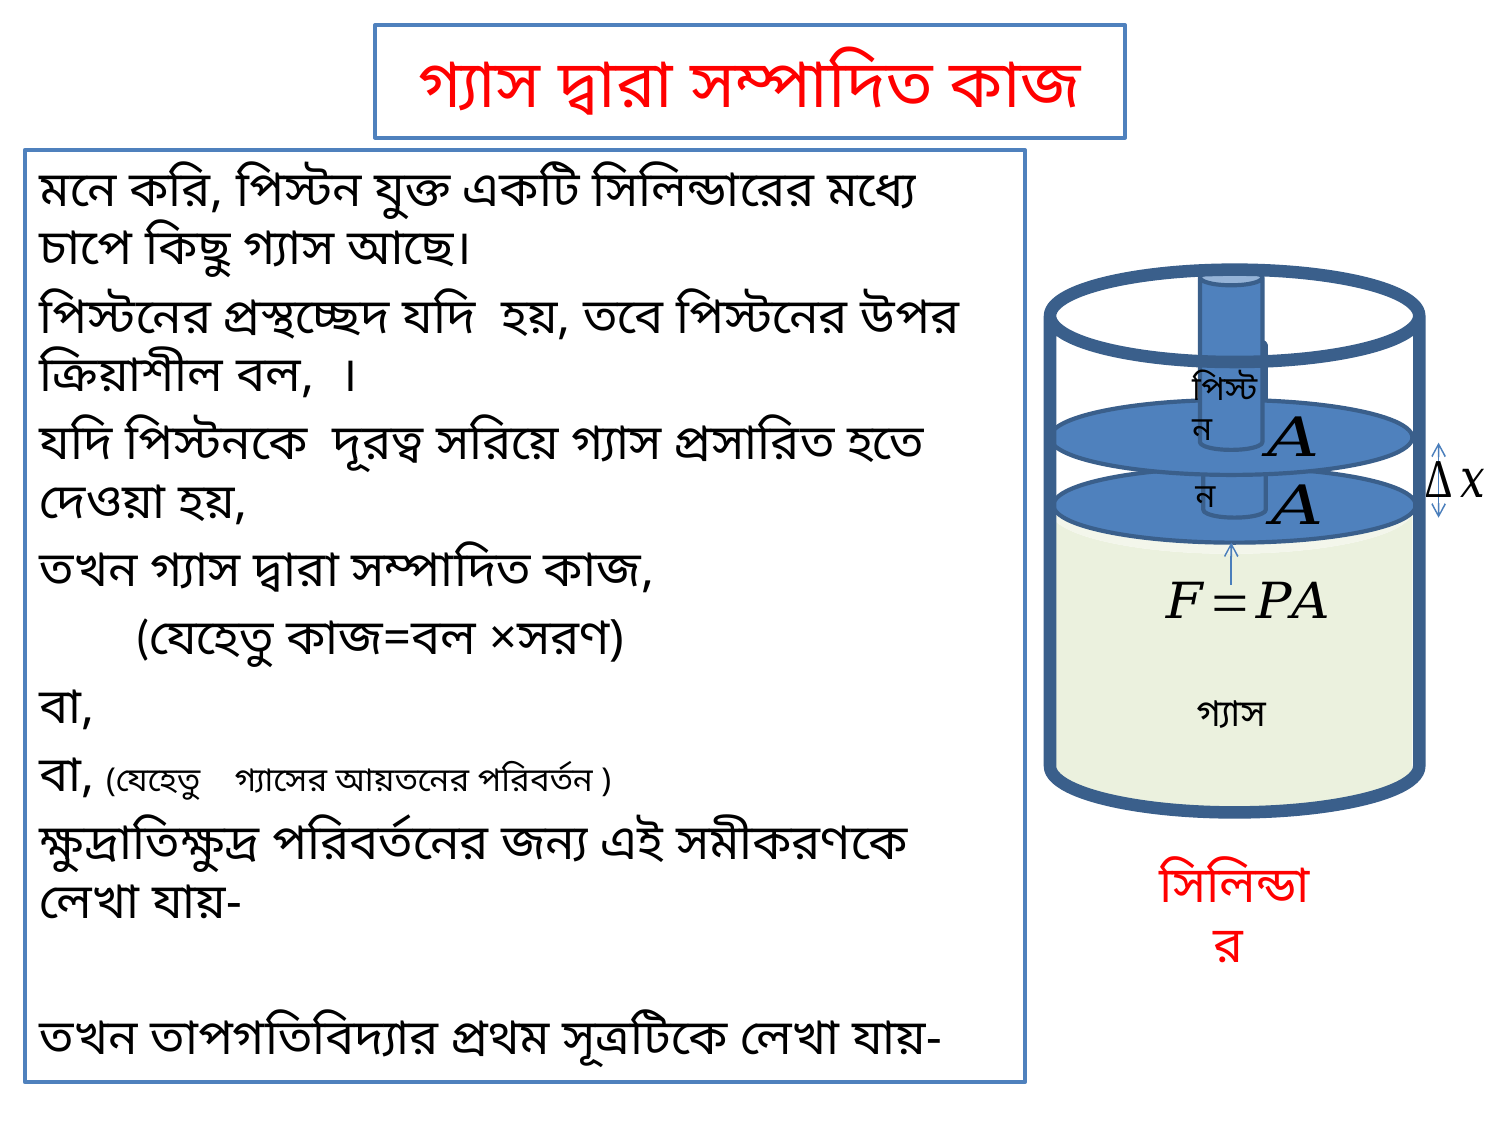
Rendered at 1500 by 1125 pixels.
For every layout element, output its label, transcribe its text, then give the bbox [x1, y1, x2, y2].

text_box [1162, 542, 1332, 631]
text_box সিলিন্ডার [1140, 845, 1329, 981]
text_box [1047, 525, 1422, 815]
title গ্যাস দ্বারা সম্পাদিত কাজ [373, 23, 1127, 140]
text_box [1416, 304, 1422, 443]
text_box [1053, 477, 1416, 543]
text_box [1424, 442, 1488, 518]
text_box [1049, 269, 1413, 476]
